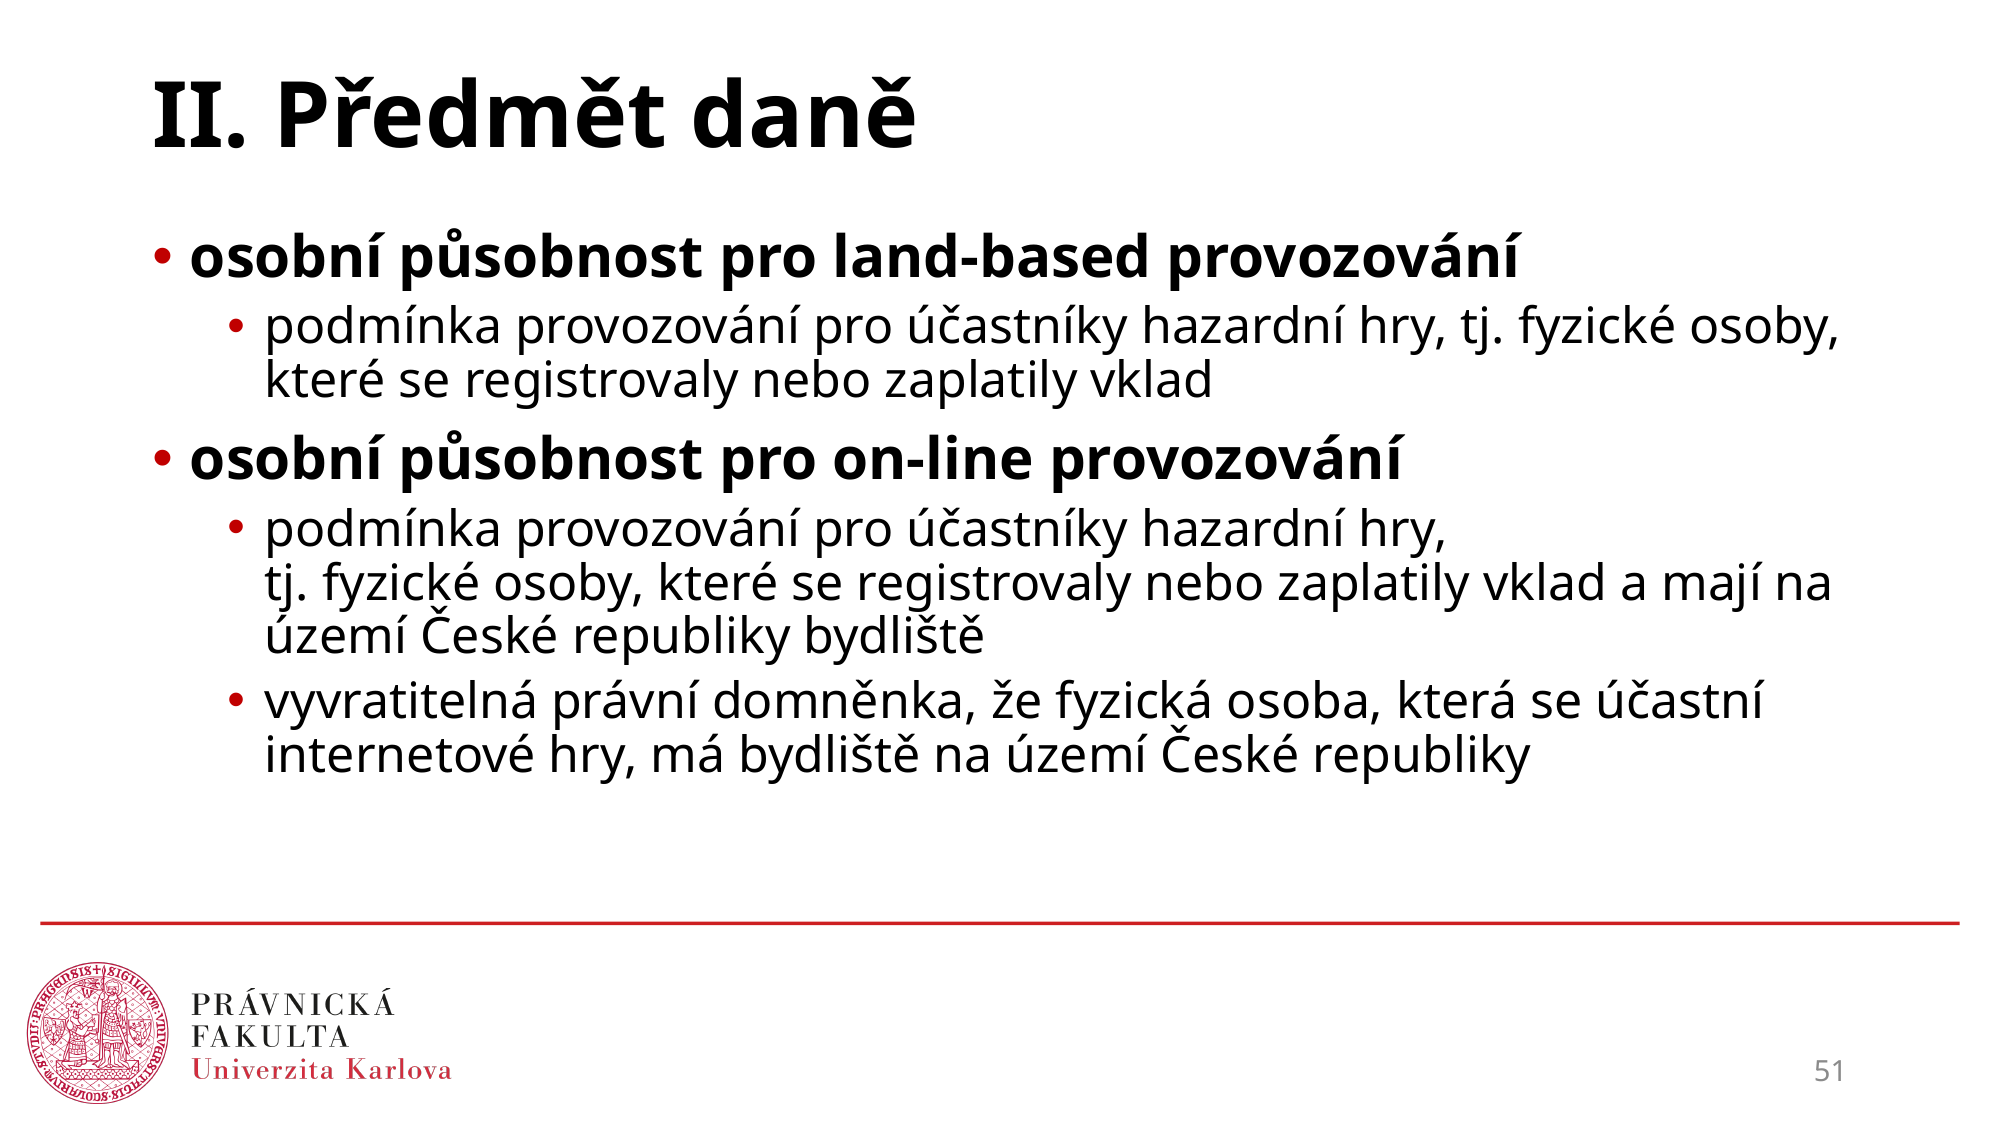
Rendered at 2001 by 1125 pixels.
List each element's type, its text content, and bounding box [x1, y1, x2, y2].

slide_number 51 [1412, 1042, 1863, 1103]
title II. Předmět daně [137, 2, 1863, 220]
picture [26, 962, 452, 1104]
list osobní působnost pro land-based provozování podmínka provozování pro účastníky hazardní hry, tj. fyzické osoby, které se registrovaly nebo zaplatily vklad osobní působnost pro on-line provozování podmínka provozování pro účastníky hazardní hry, tj. fyzické osoby, které se registrovaly nebo zaplatily vklad a mají na území České republiky bydliště vyvratitelná právní domněnka, že fyzická osoba, která se účastní internetové hry, má bydliště na území České republiky [137, 220, 1863, 905]
